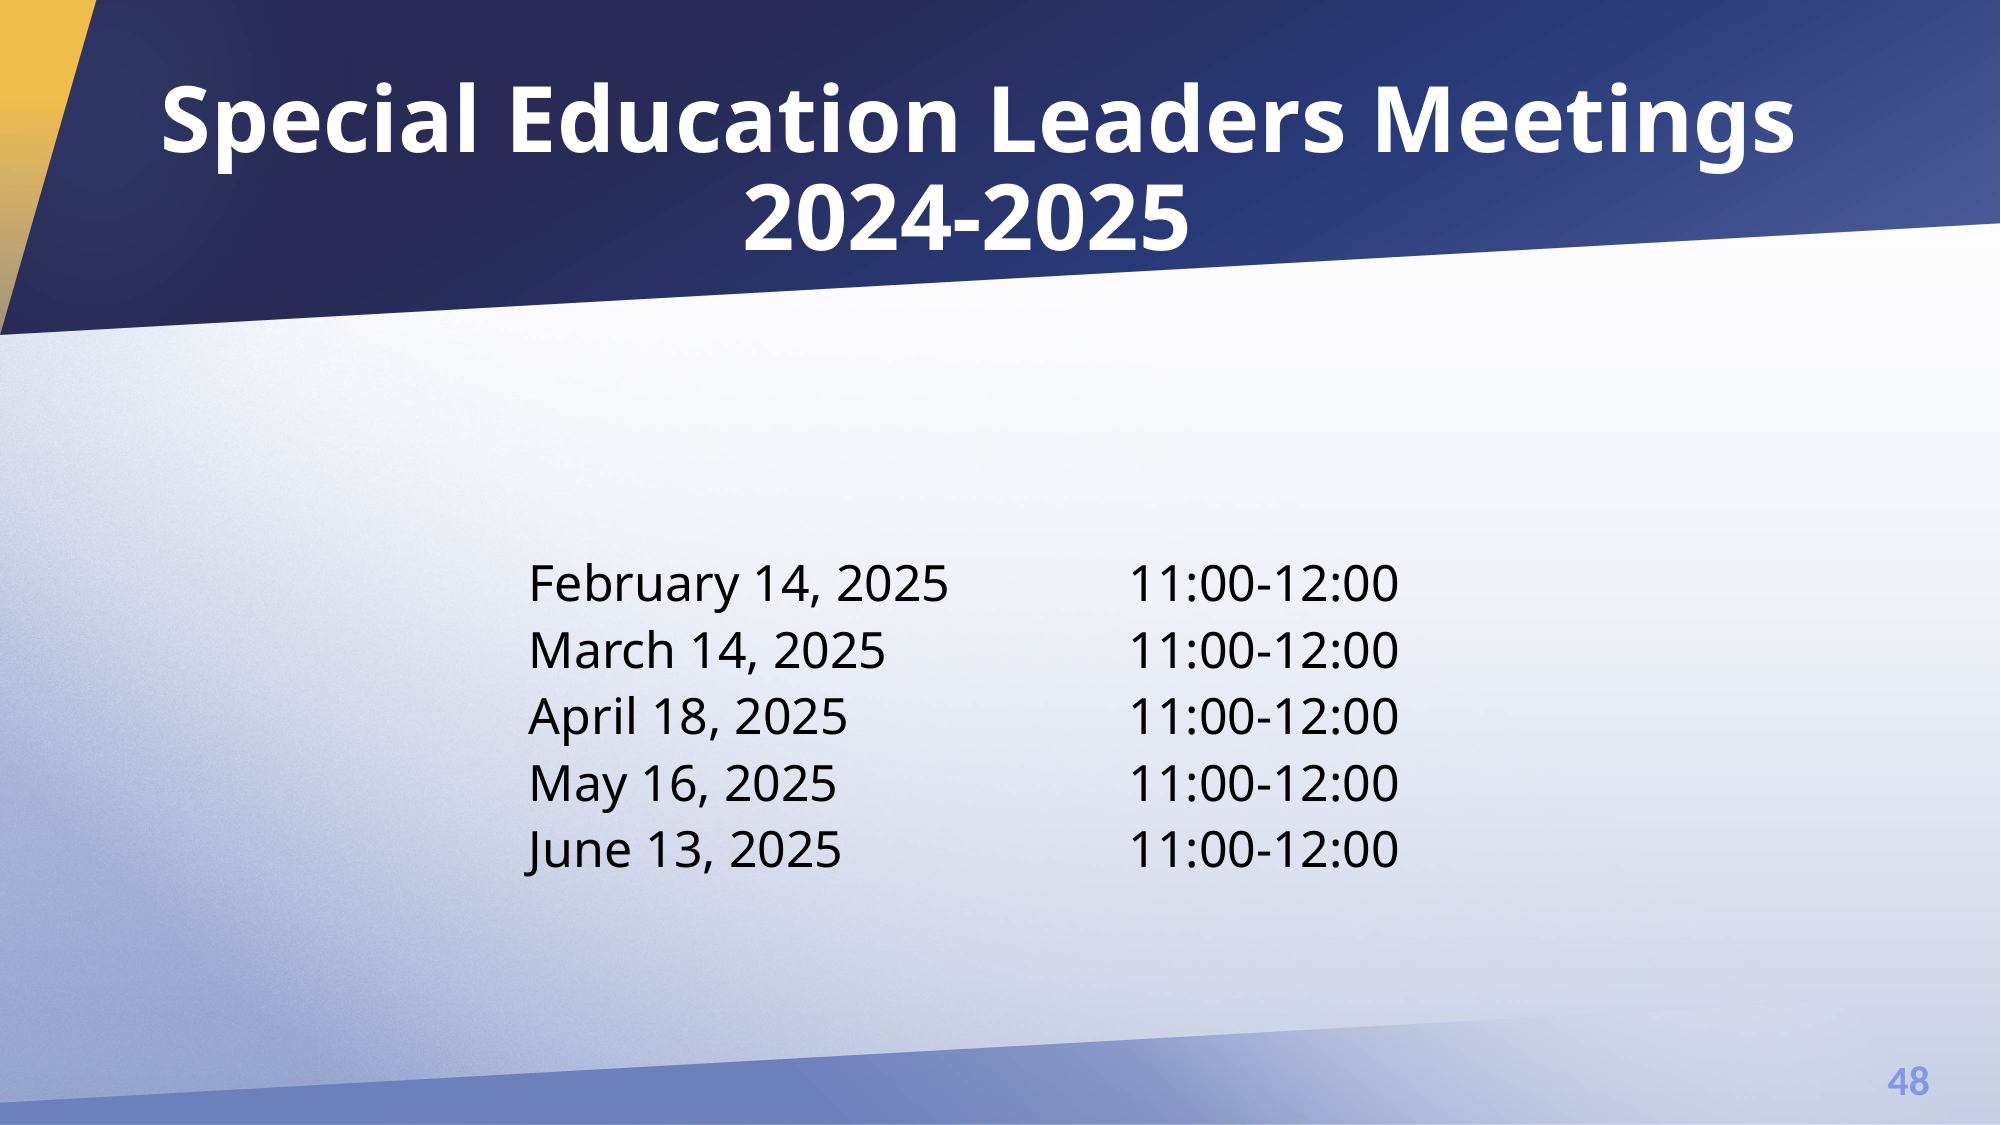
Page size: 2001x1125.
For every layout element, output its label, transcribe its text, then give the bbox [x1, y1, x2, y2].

picture [0, 0, 2000, 1125]
title Special Education Leaders Meetings 2024-2025 [117, 73, 1842, 271]
text_box February 14, 2025 11:00-12:00 March 14, 2025 11:00-12:00 April 18, 2025 11:00-12:00 May 16, 2025 11:00-12:00 June 13, 2025 11:00-12:00 [72, 349, 1857, 1073]
